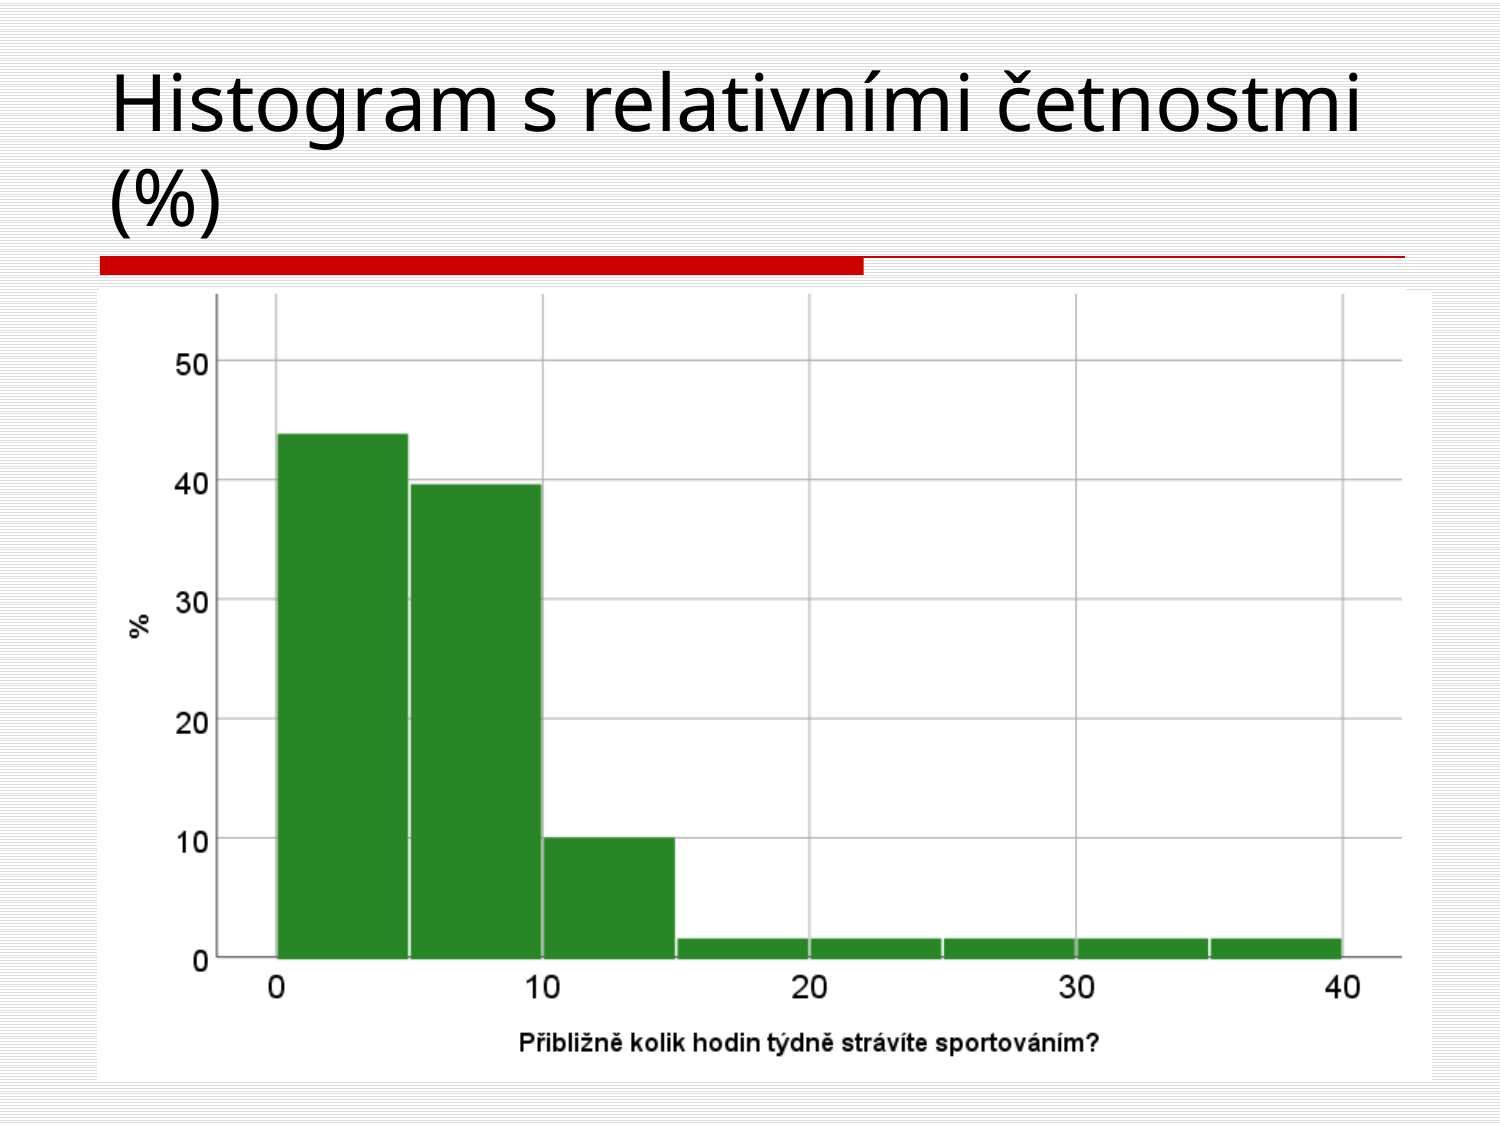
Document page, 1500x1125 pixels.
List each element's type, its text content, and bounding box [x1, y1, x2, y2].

picture [97, 289, 1433, 1080]
title Histogram s relativními četnostmi (%) [94, 50, 1447, 250]
